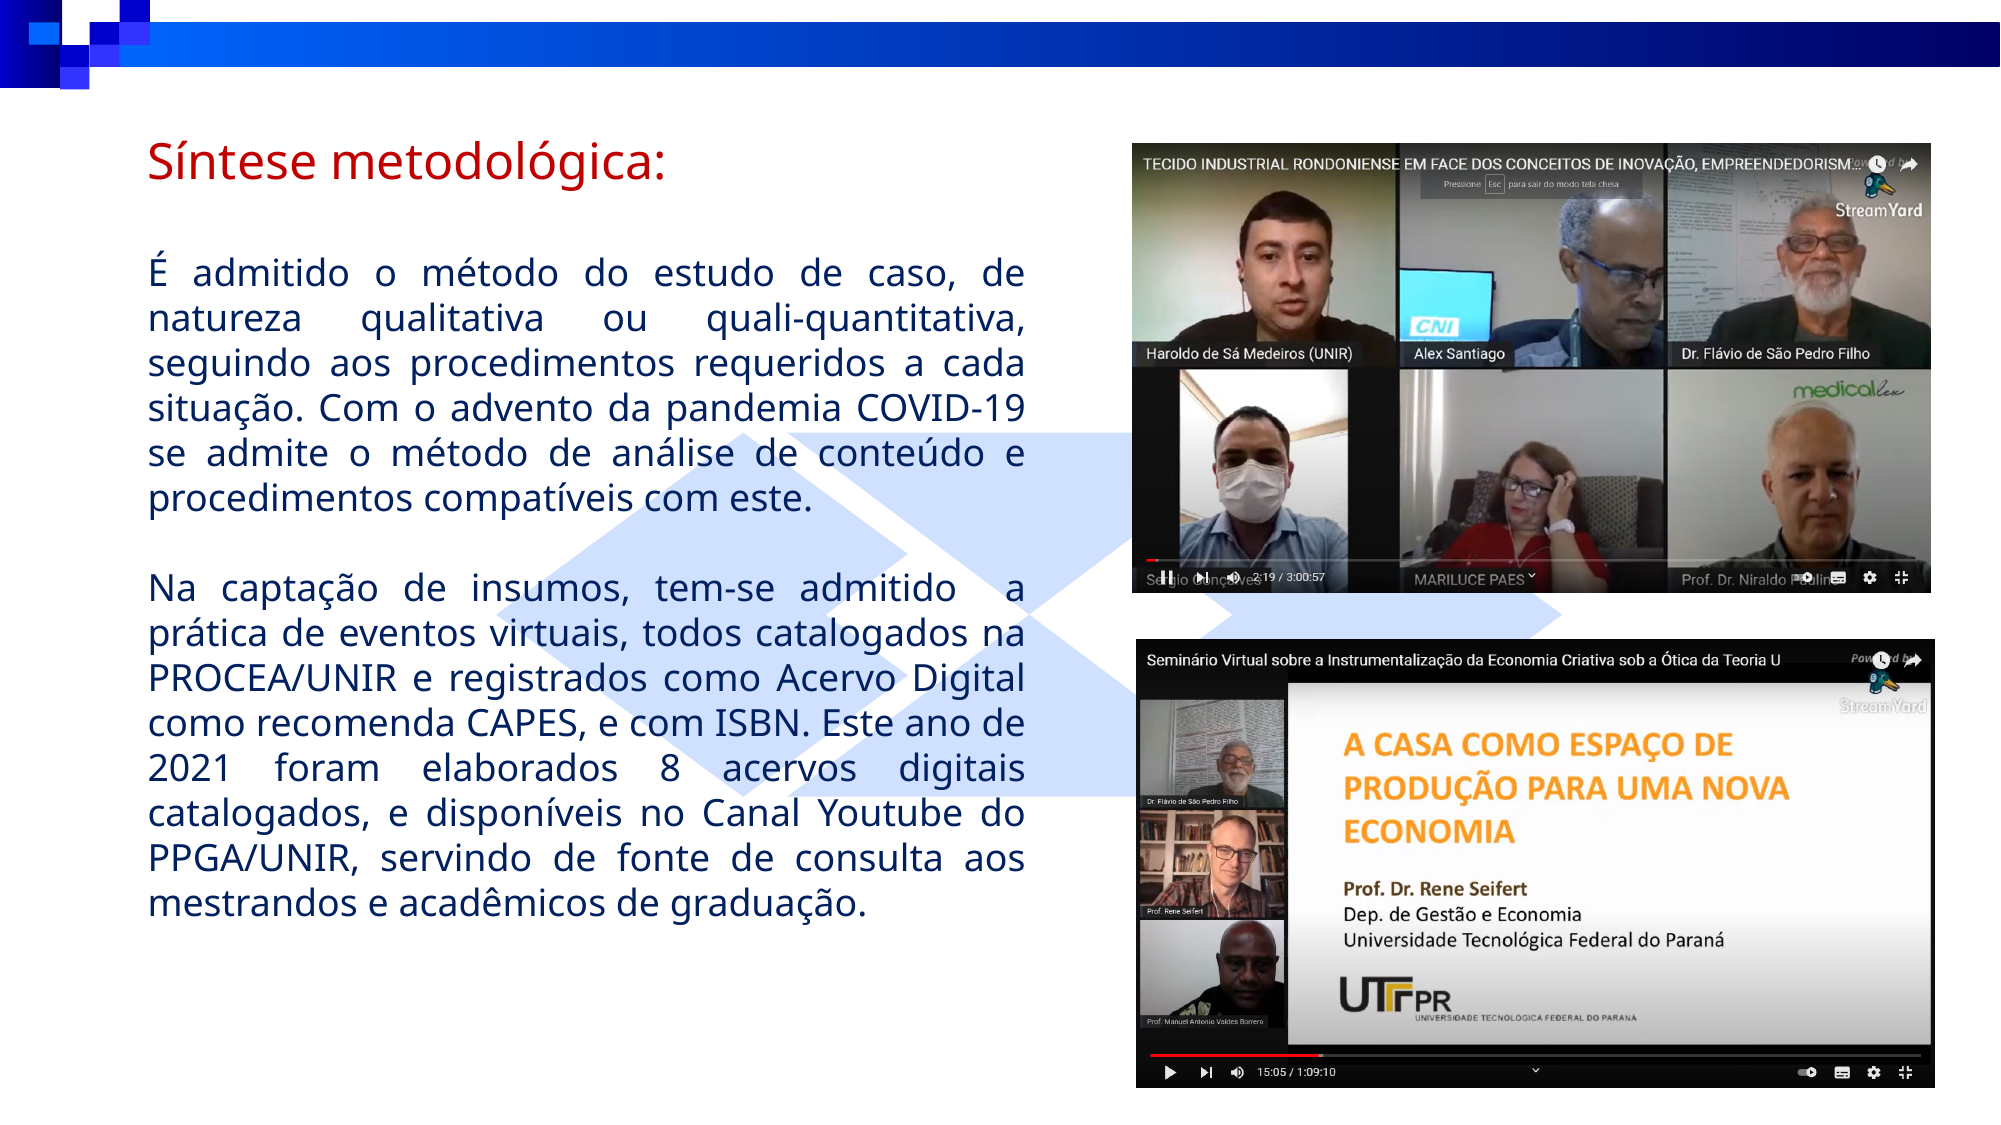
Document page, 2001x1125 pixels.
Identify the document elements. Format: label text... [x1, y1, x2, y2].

picture [1136, 639, 1935, 1088]
picture [1132, 143, 1931, 593]
list Síntese metodológica: É admitido o método do estudo de caso, de natureza qualitativa ou quali-quantitativa, seguindo aos procedimentos requeridos a cada situação. Com o advento da pandemia COVID-19 se admite o método de análise de conteúdo e procedimentos compatíveis com este. Na captação de insumos, tem-se admitido a prática de eventos virtuais, todos catalogados na PROCEA/UNIR e registrados como Acervo Digital como recomenda CAPES, e com ISBN. Este ano de 2021 foram elaborados 8 acervos digitais catalogados, e disponíveis no Canal Youtube do PPGA/UNIR, servindo de fonte de consulta aos mestrandos e acadêmicos de graduação. [132, 121, 1042, 950]
